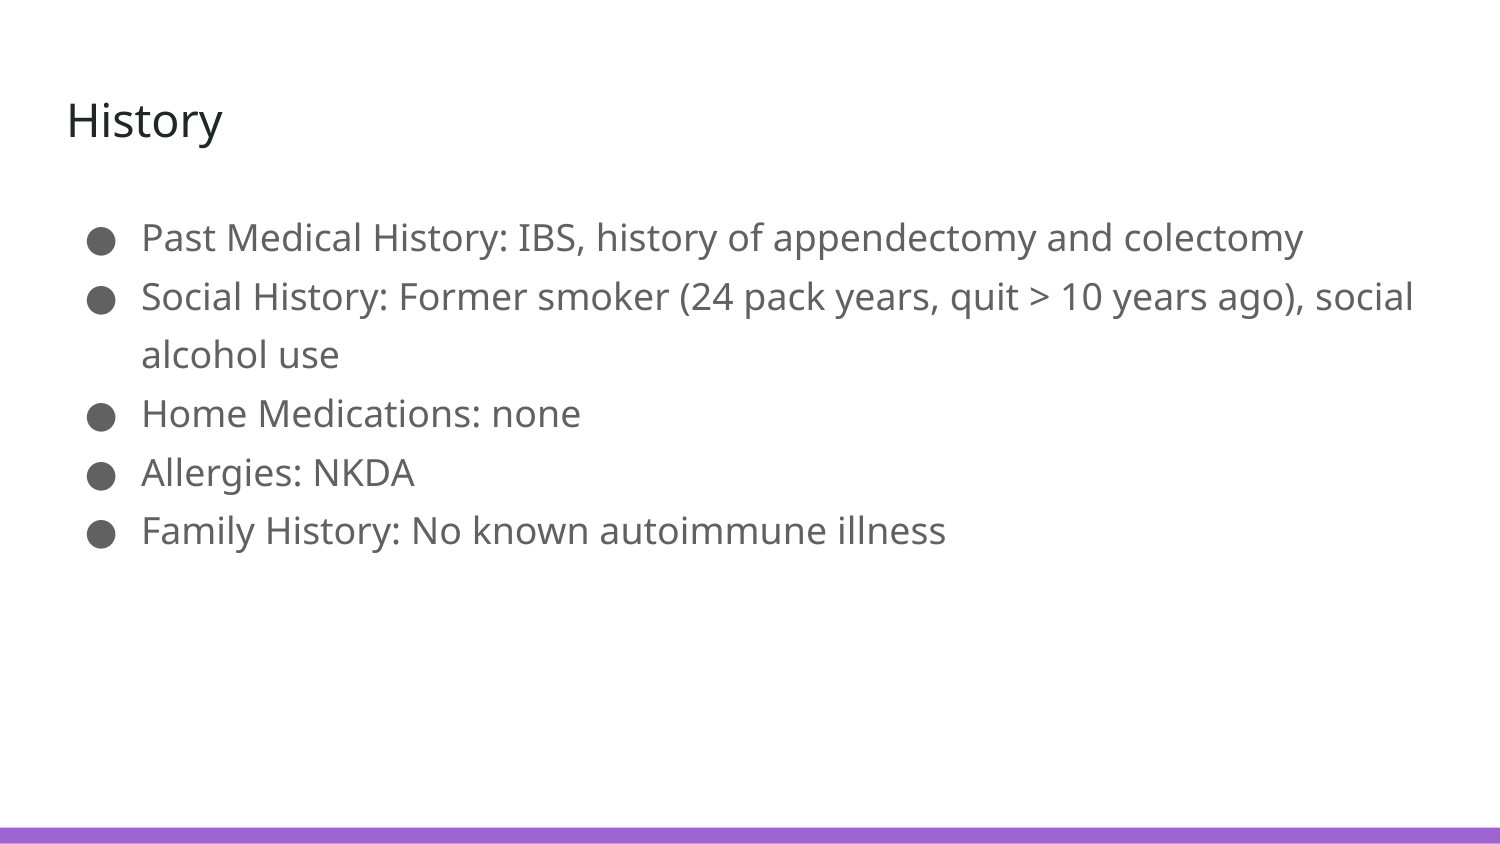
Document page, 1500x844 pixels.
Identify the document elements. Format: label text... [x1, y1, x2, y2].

title History [51, 72, 1449, 167]
list Past Medical History: IBS, history of appendectomy and colectomy Social History: Former smoker (24 pack years, quit > 10 years ago), social alcohol use Home Medications: none Allergies: NKDA Family History: No known autoimmune illness [51, 189, 1449, 750]
